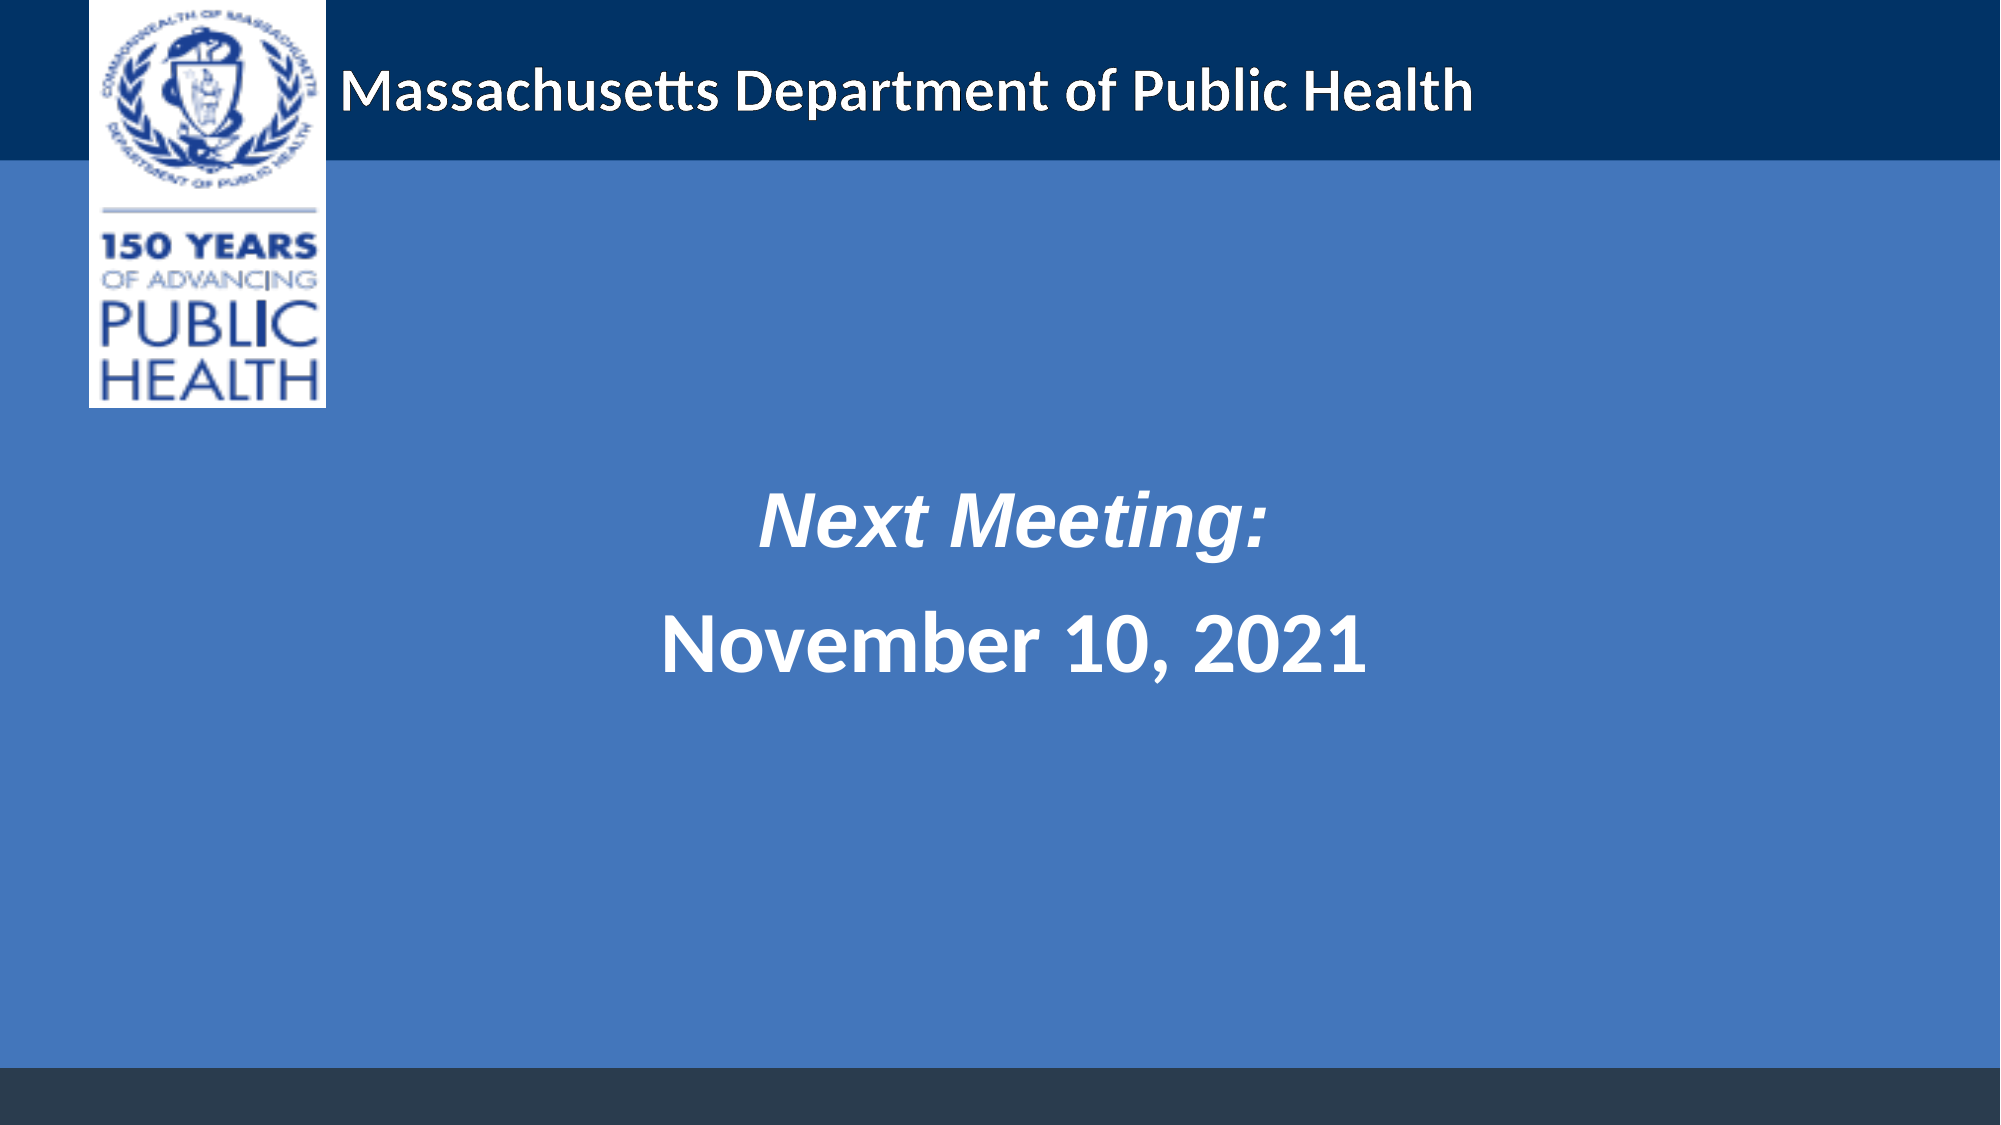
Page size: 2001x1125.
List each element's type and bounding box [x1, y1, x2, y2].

text_box [514, 475, 1516, 569]
text_box [637, 579, 1393, 684]
